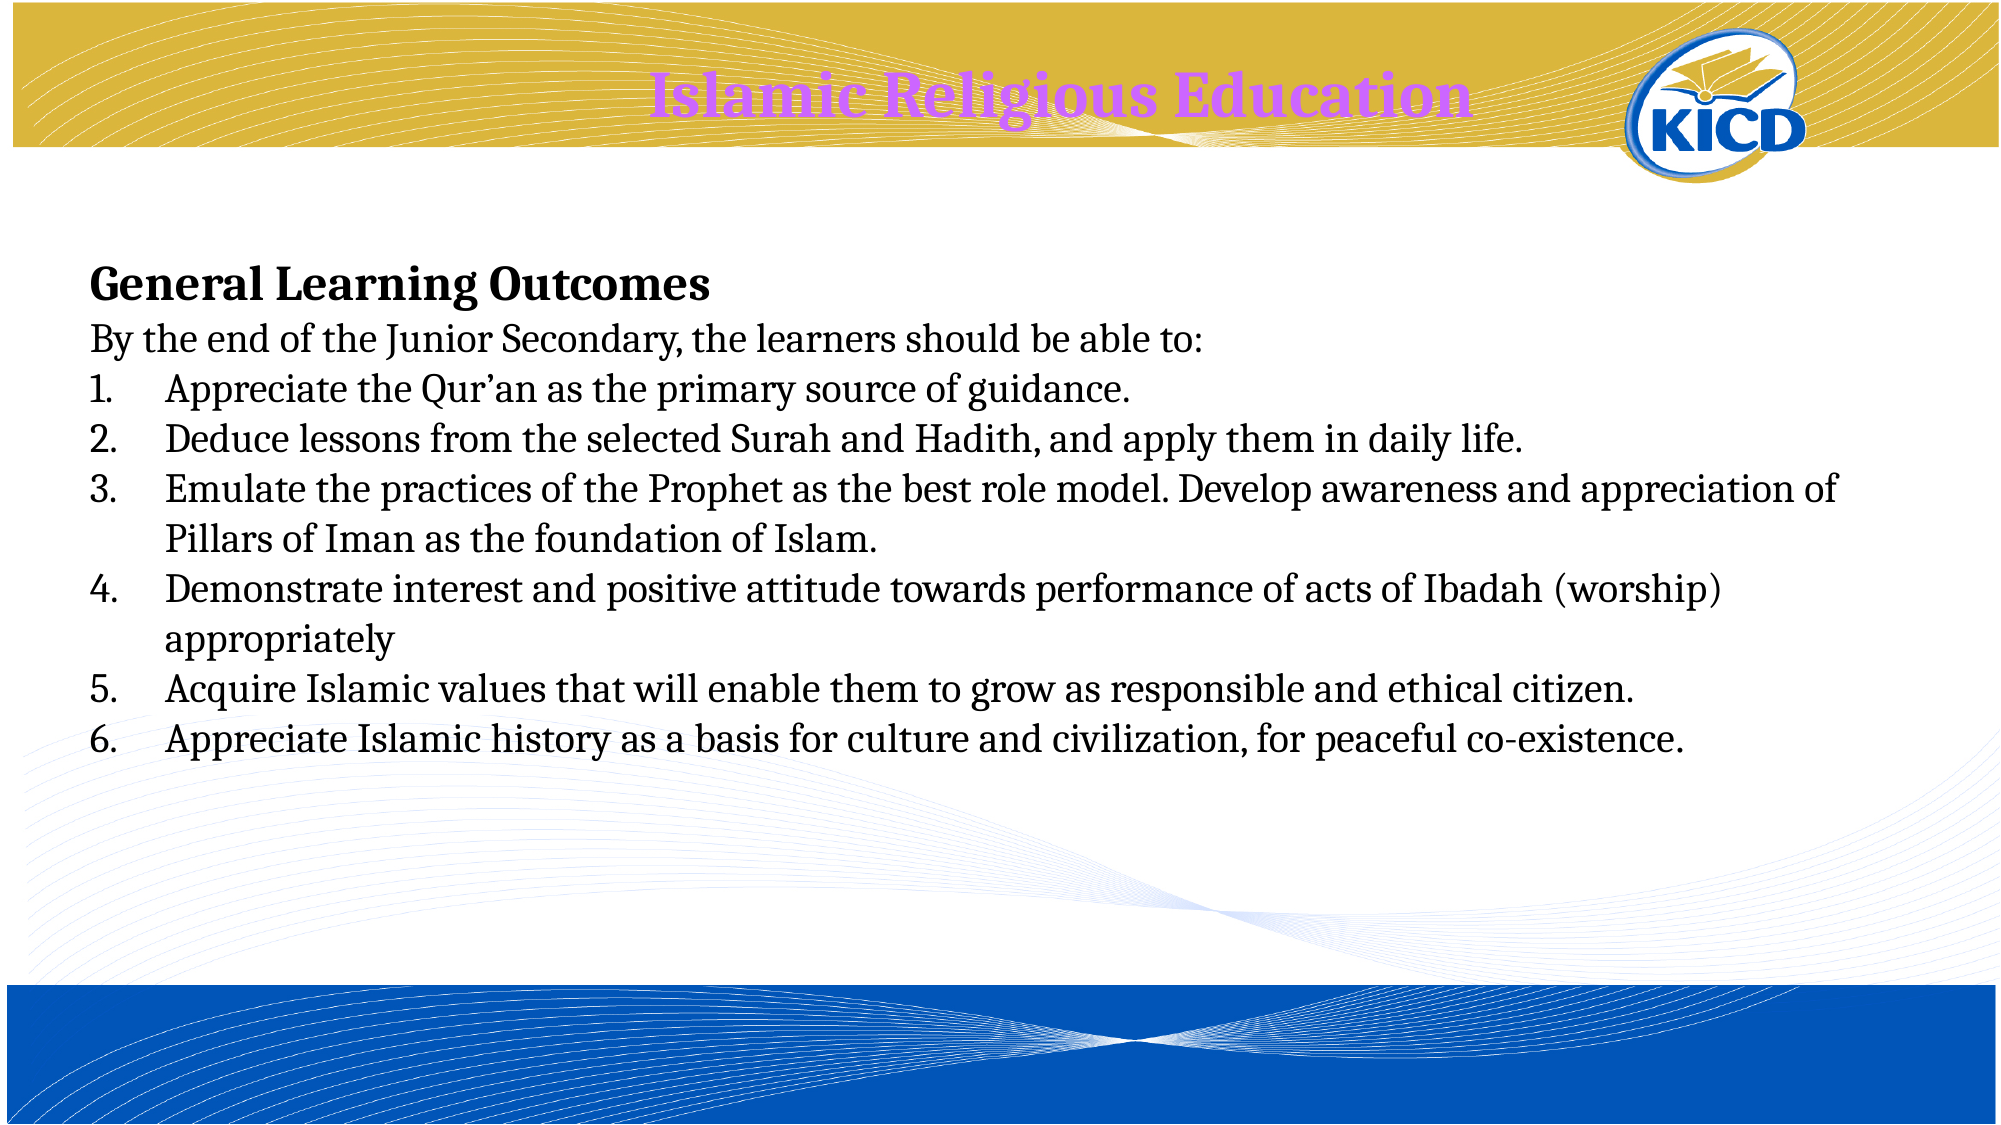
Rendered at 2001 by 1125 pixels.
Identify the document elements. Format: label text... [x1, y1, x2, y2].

text_box Islamic Religious Education [618, 43, 1491, 139]
picture [0, 0, 2000, 1125]
text_box General Learning Outcomes By the end of the Junior Secondary, the learners should be able to: Appreciate the Qur’an as the primary source of guidance. Deduce lessons from the selected Surah and Hadith, and apply them in daily life. Emulate the practices of the Prophet as the best role model. Develop awareness and appreciation of Pillars of Iman as the foundation of Islam. Demonstrate interest and positive attitude towards performance of acts of Ibadah (worship) appropriately Acquire Islamic values that will enable them to grow as responsible and ethical citizen. Appreciate Islamic history as a basis for culture and civilization, for peaceful co-existence. [75, 243, 1891, 769]
